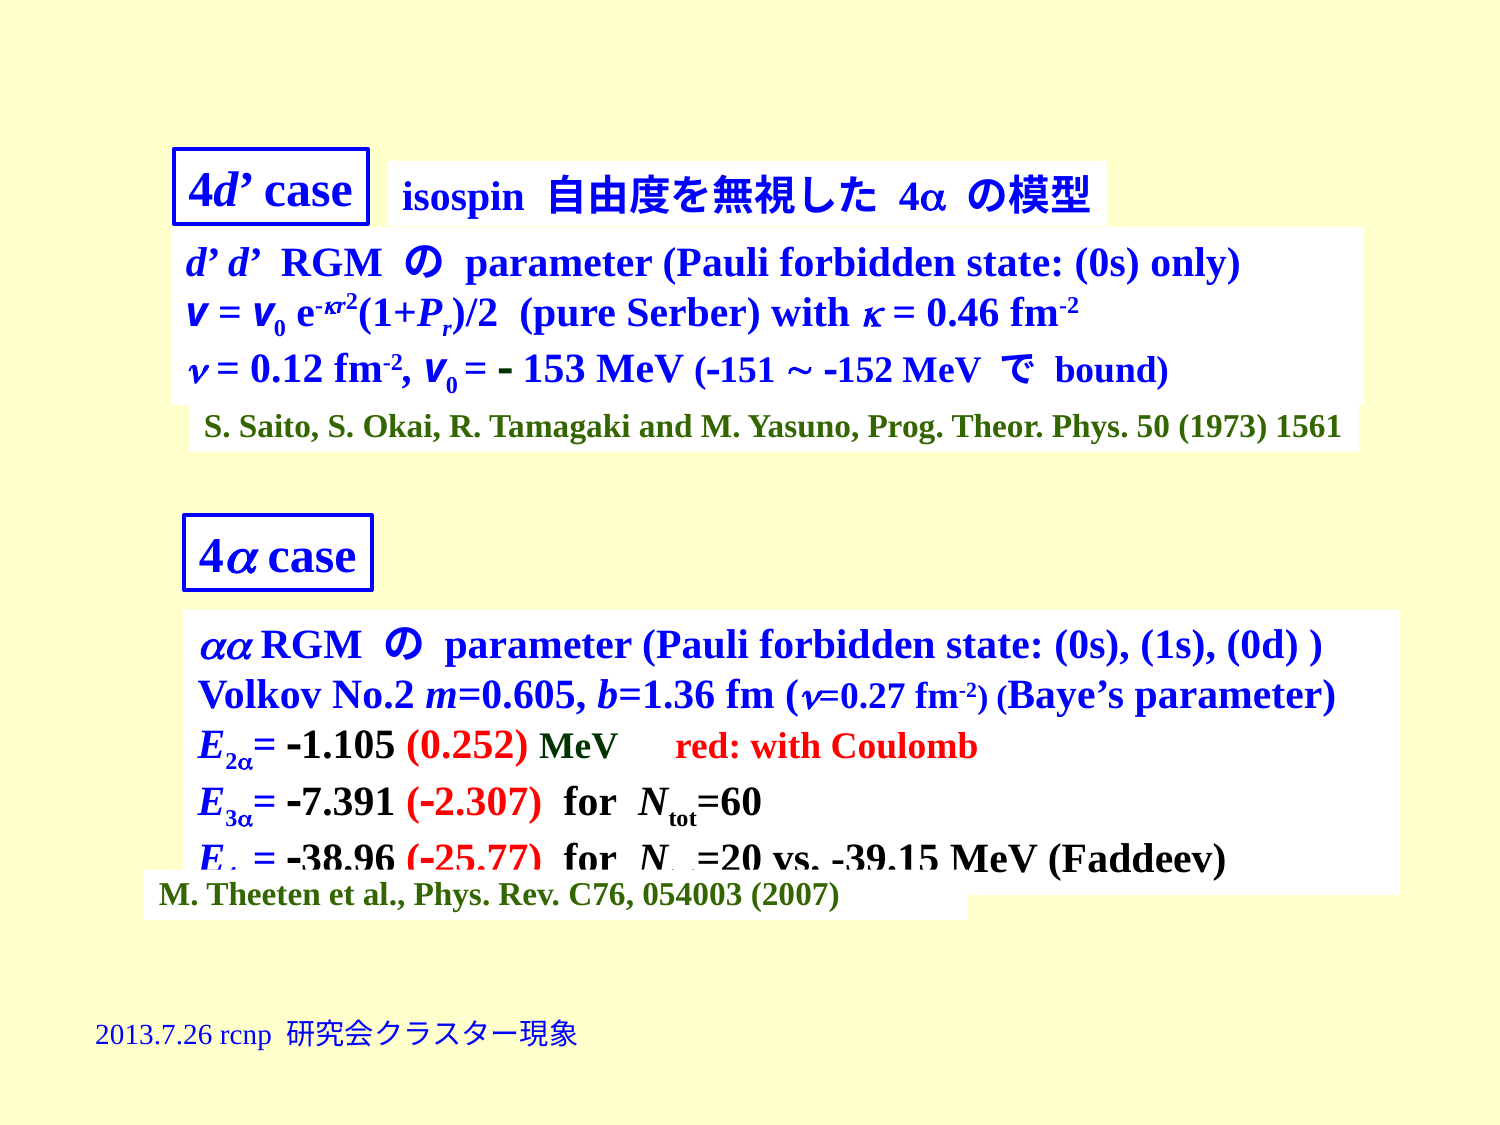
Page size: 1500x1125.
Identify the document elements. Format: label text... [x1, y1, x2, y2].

text_box 4 case [183, 515, 372, 590]
text_box S. Saito, S. Okai, R. Tamagaki and M. Yasuno, Prog. Theor. Phys. 50 (1973) 1561 [189, 397, 1359, 452]
text_box isospin 自由度を無視した 4 の模型 [387, 160, 1107, 226]
text_box  RGM の parameter (Pauli forbidden state: (0s), (1s), (0d) ) Volkov No.2 m=0.605, b=1.36 fm (=0.27 fm-2) (Baye’s parameter) E2= 1.105 (0.252) MeV red: with Coulomb E3= 7.391 (2.307) for Ntot=60 E4= 38.96 (25.77) for Ntot=20 vs. -39.15 MeV (Faddeev) [182, 609, 1400, 896]
text_box d’ d’ RGM の parameter (Pauli forbidden state: (0s) only) v = v0 e-r2(1+Pr)/2 (pure Serber) with  = 0.46 fm-2  = 0.12 fm-2, v0 =  153 MeV (151  152 MeV で bound) [171, 226, 1365, 406]
text_box 4d’ case [173, 148, 368, 224]
text_box M. Theeten et al., Phys. Rev. C76, 054003 (2007) [144, 869, 968, 921]
